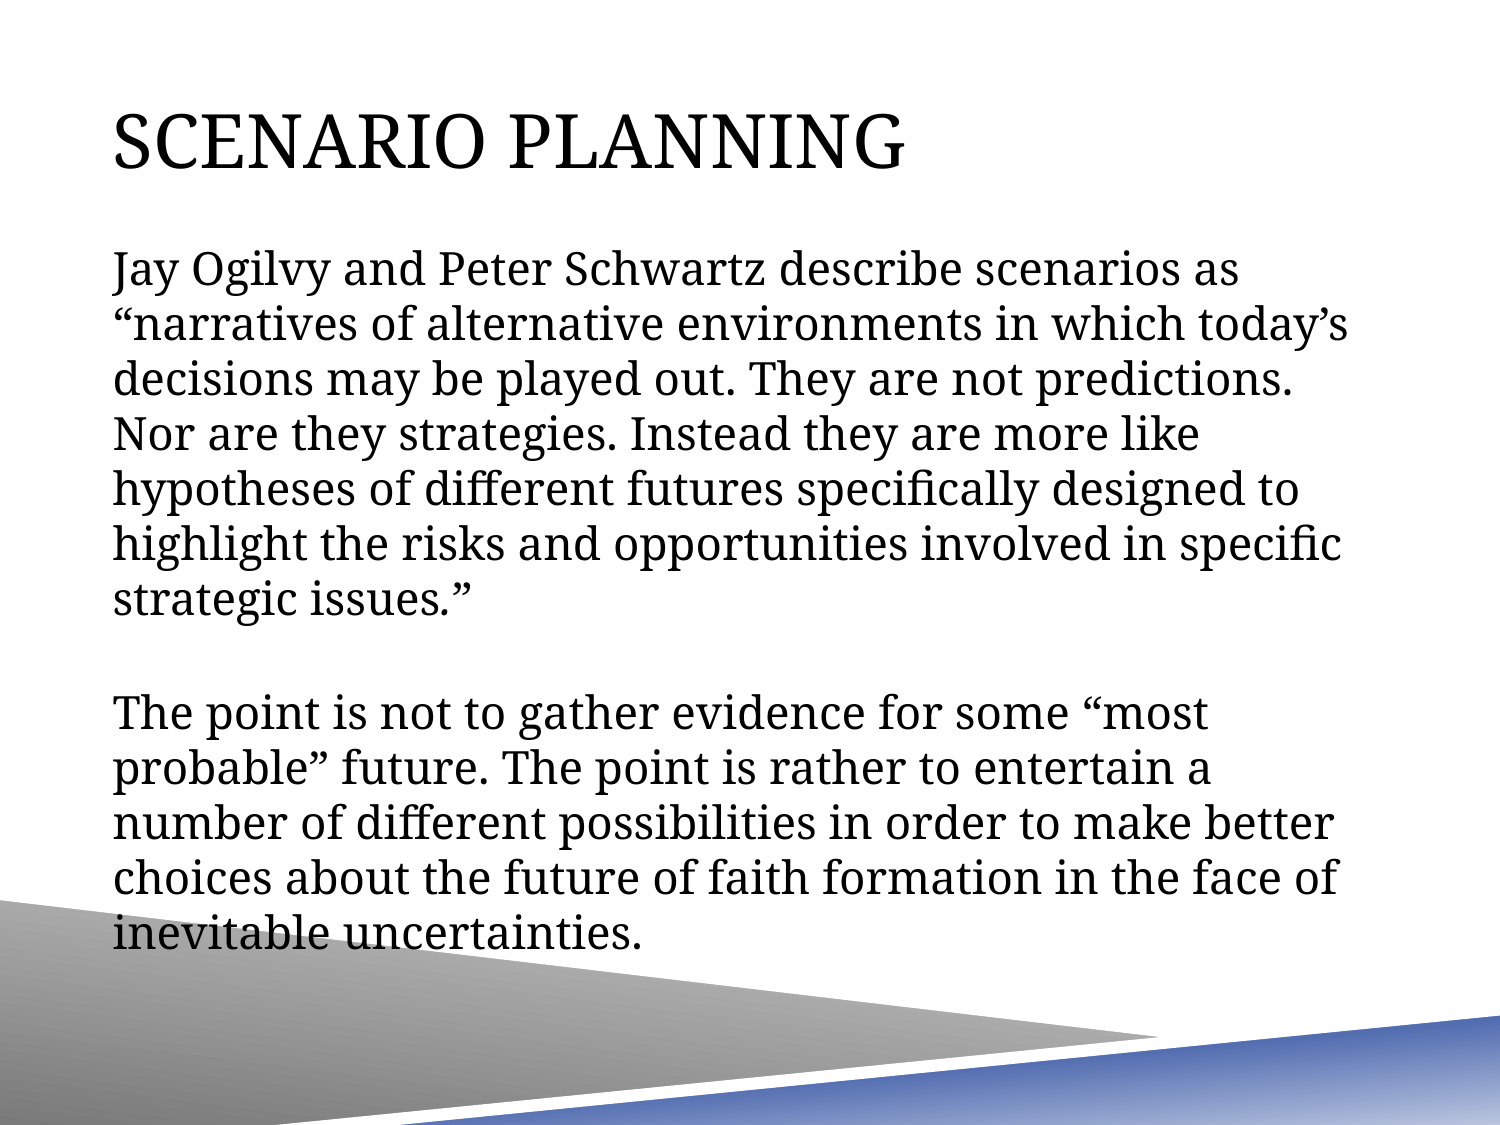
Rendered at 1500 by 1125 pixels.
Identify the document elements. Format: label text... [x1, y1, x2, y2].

list Jay Ogilvy and Peter Schwartz describe scenarios as “narratives of alternative environments in which today’s decisions may be played out. They are not predictions. Nor are they strategies. Instead they are more like hypotheses of different futures specifically designed to highlight the risks and opportunities involved in specific strategic issues.” The point is not to gather evidence for some “most probable” future. The point is rather to entertain a number of different possibilities in order to make better choices about the future of faith formation in the face of inevitable uncertainties. [112, 232, 1388, 928]
title Scenario Planning [112, 45, 1388, 232]
